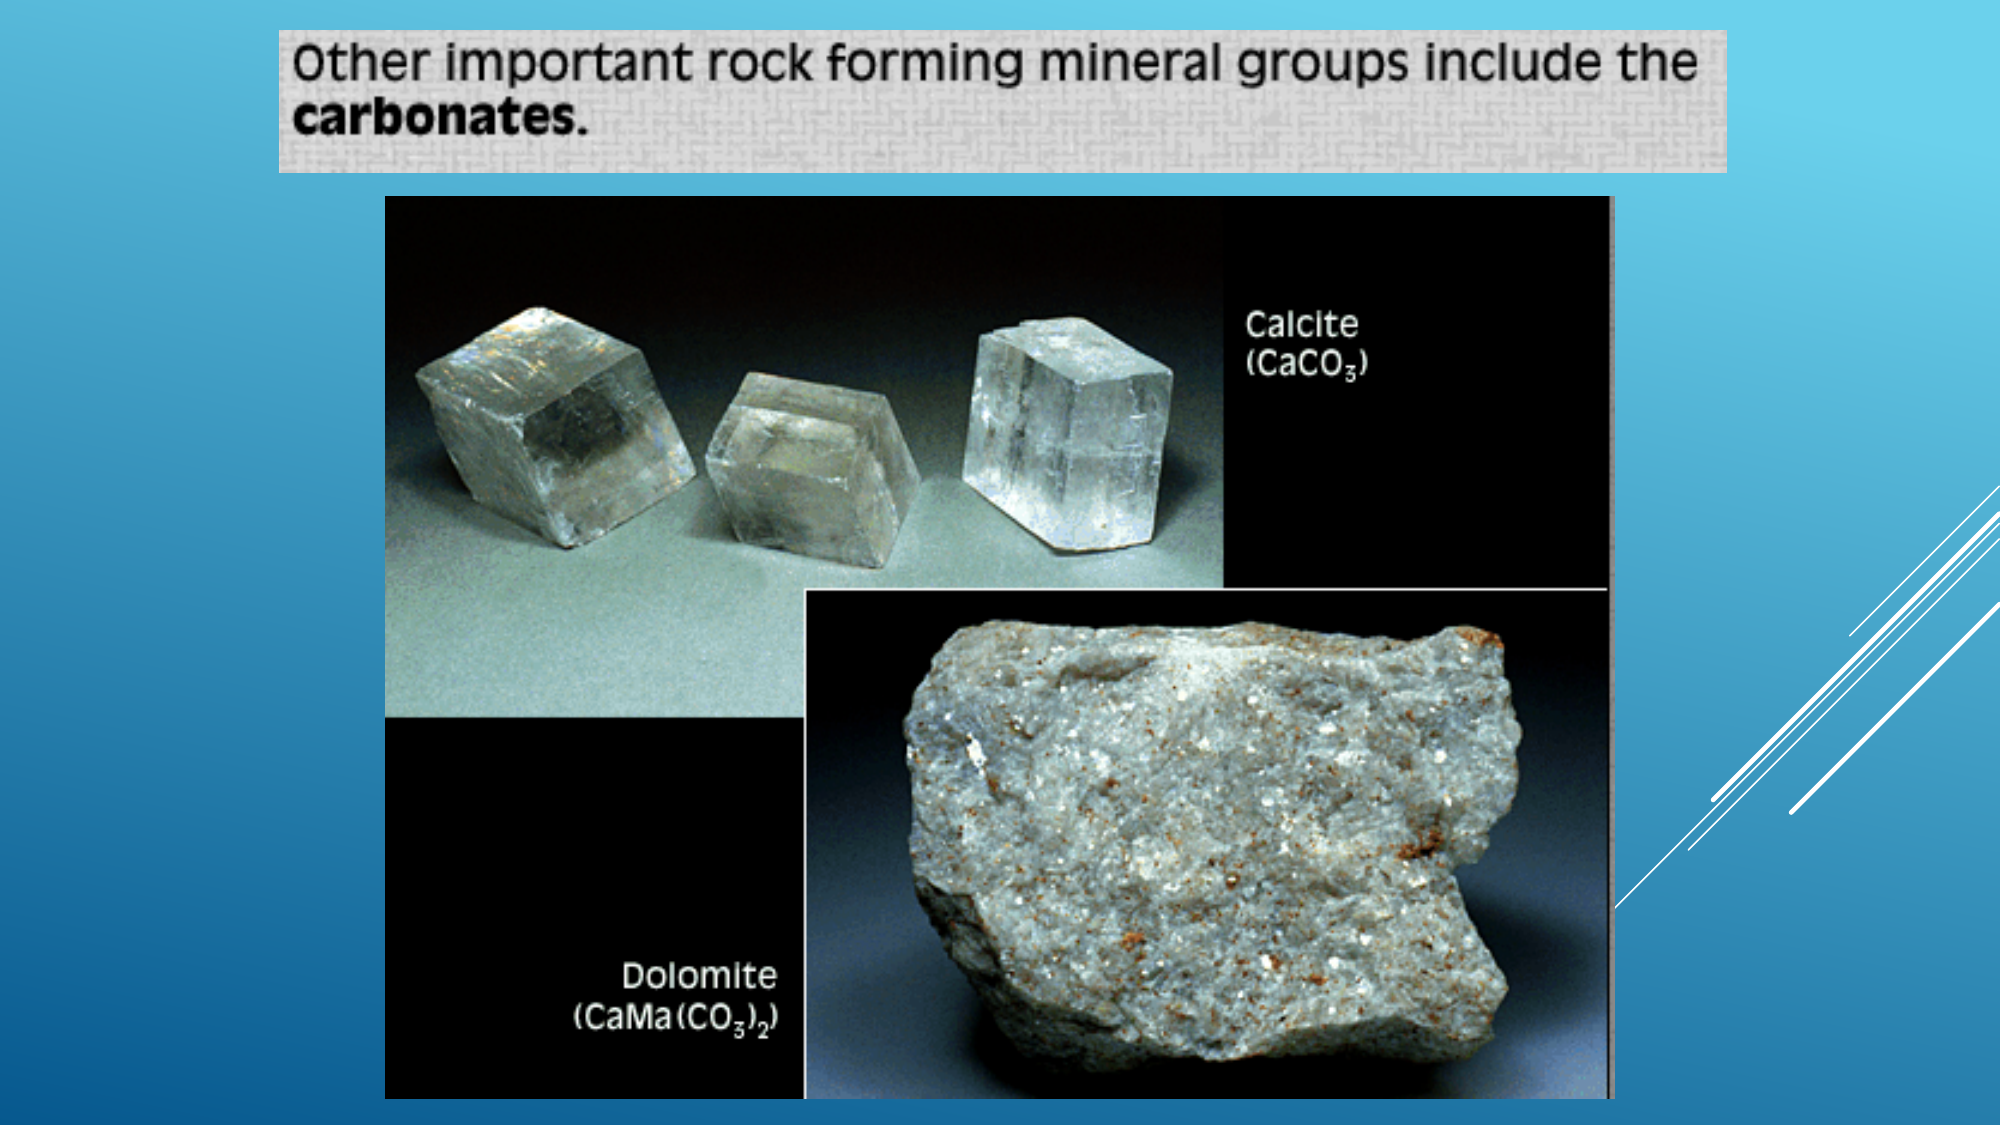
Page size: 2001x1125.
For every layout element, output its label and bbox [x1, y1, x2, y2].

picture [279, 30, 1727, 173]
picture [385, 196, 1615, 1100]
